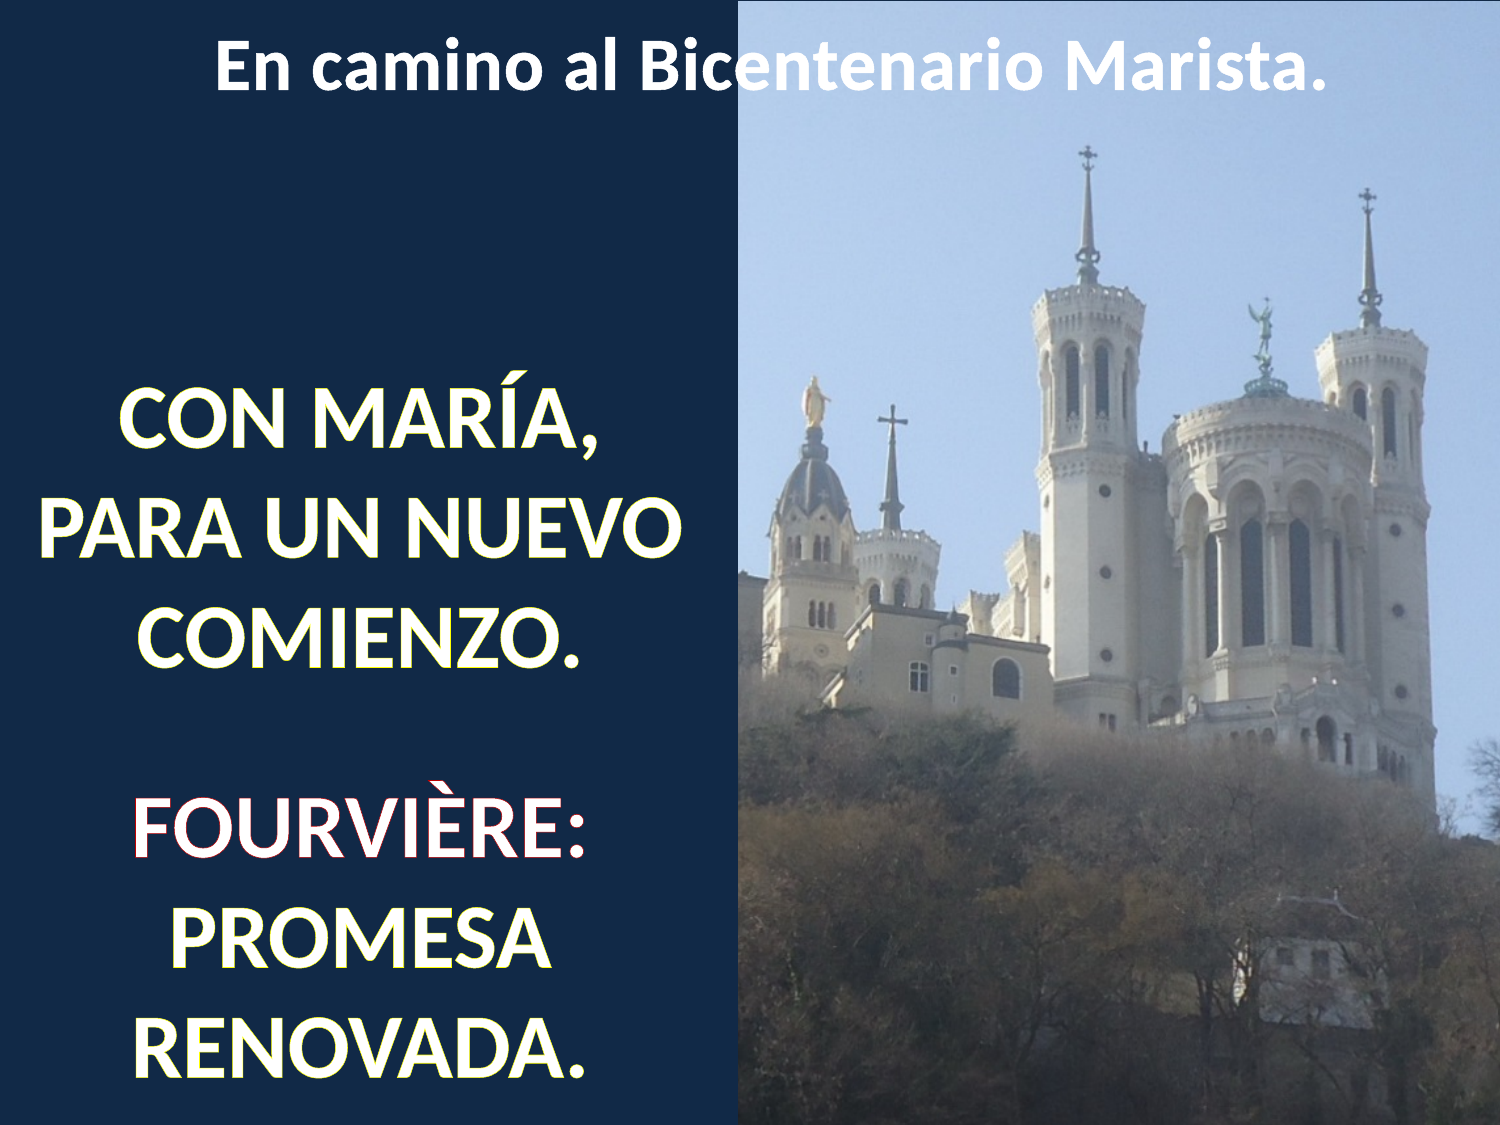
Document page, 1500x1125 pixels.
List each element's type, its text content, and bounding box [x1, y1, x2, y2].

text_box En camino al Bicentenario Marista. [199, 7, 732, 113]
picture [737, 1, 1500, 1125]
text_box CON MARÍA, PARA UN NUEVO COMIENZO. FOURVIÈRE: PROMESA RENOVADA. [5, 348, 715, 1104]
